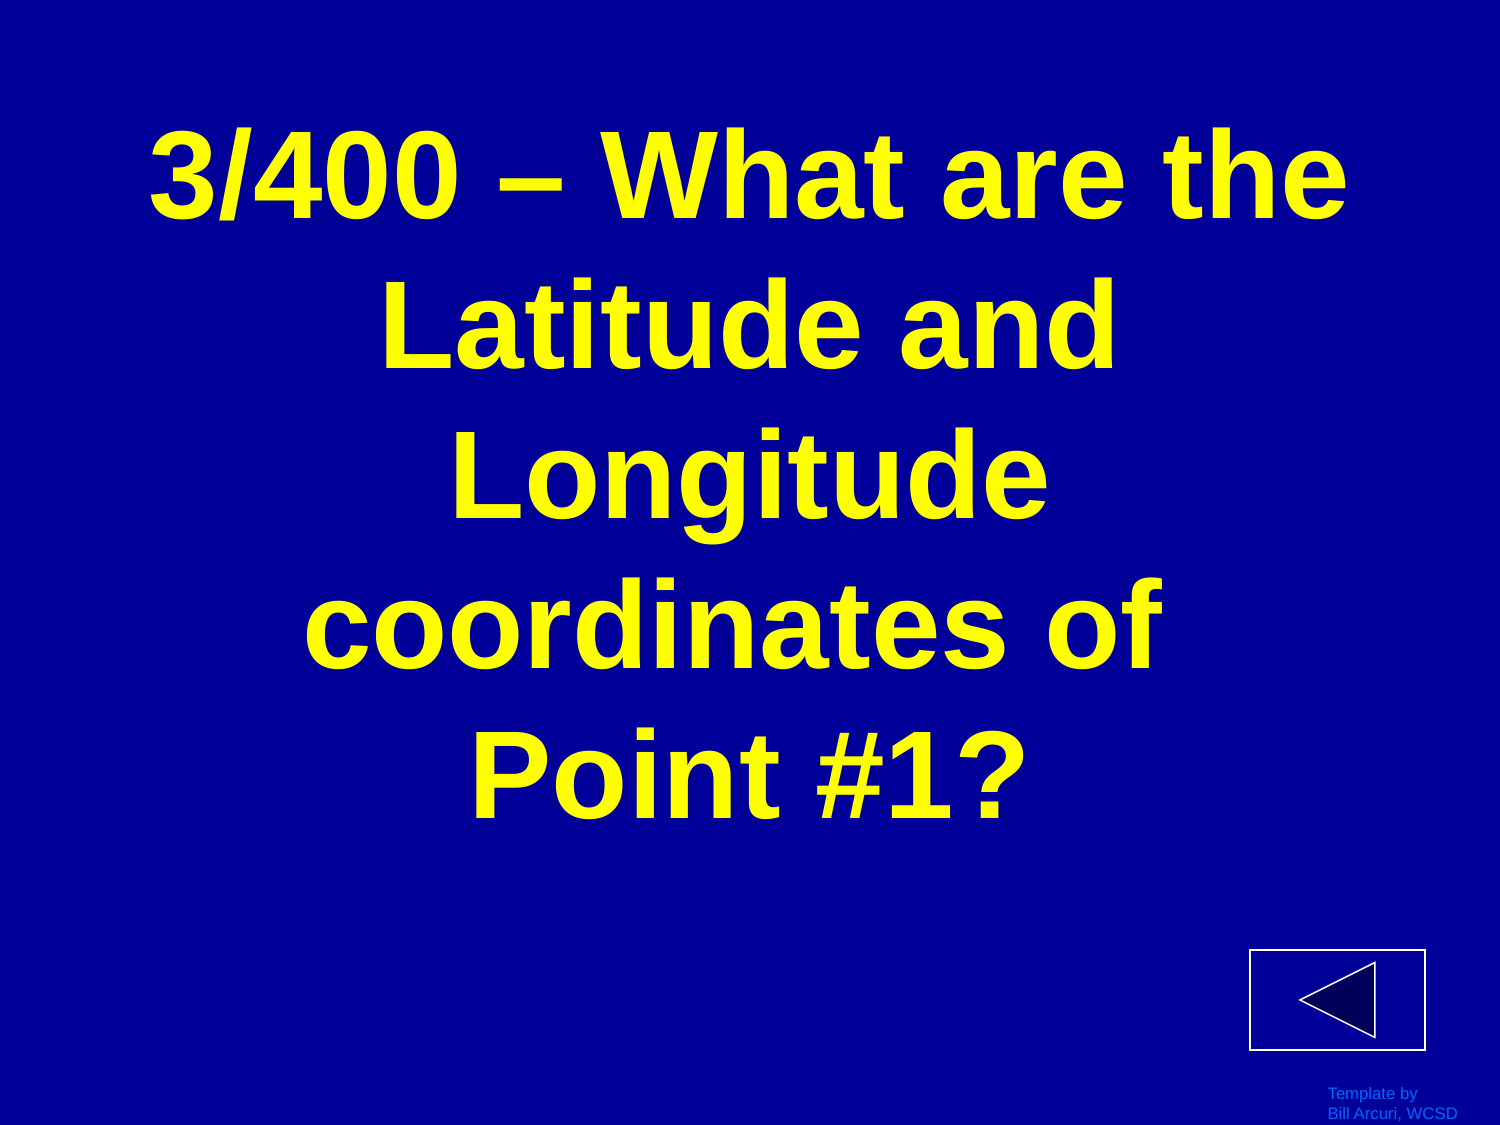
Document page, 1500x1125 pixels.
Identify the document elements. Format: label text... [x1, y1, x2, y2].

text_box [1250, 950, 1426, 1051]
slide_number Template by Bill Arcuri, WCSD [1312, 1074, 1476, 1125]
title 3/400 – What are the Latitude and Longitude coordinates of Point #1? [112, 374, 1388, 563]
